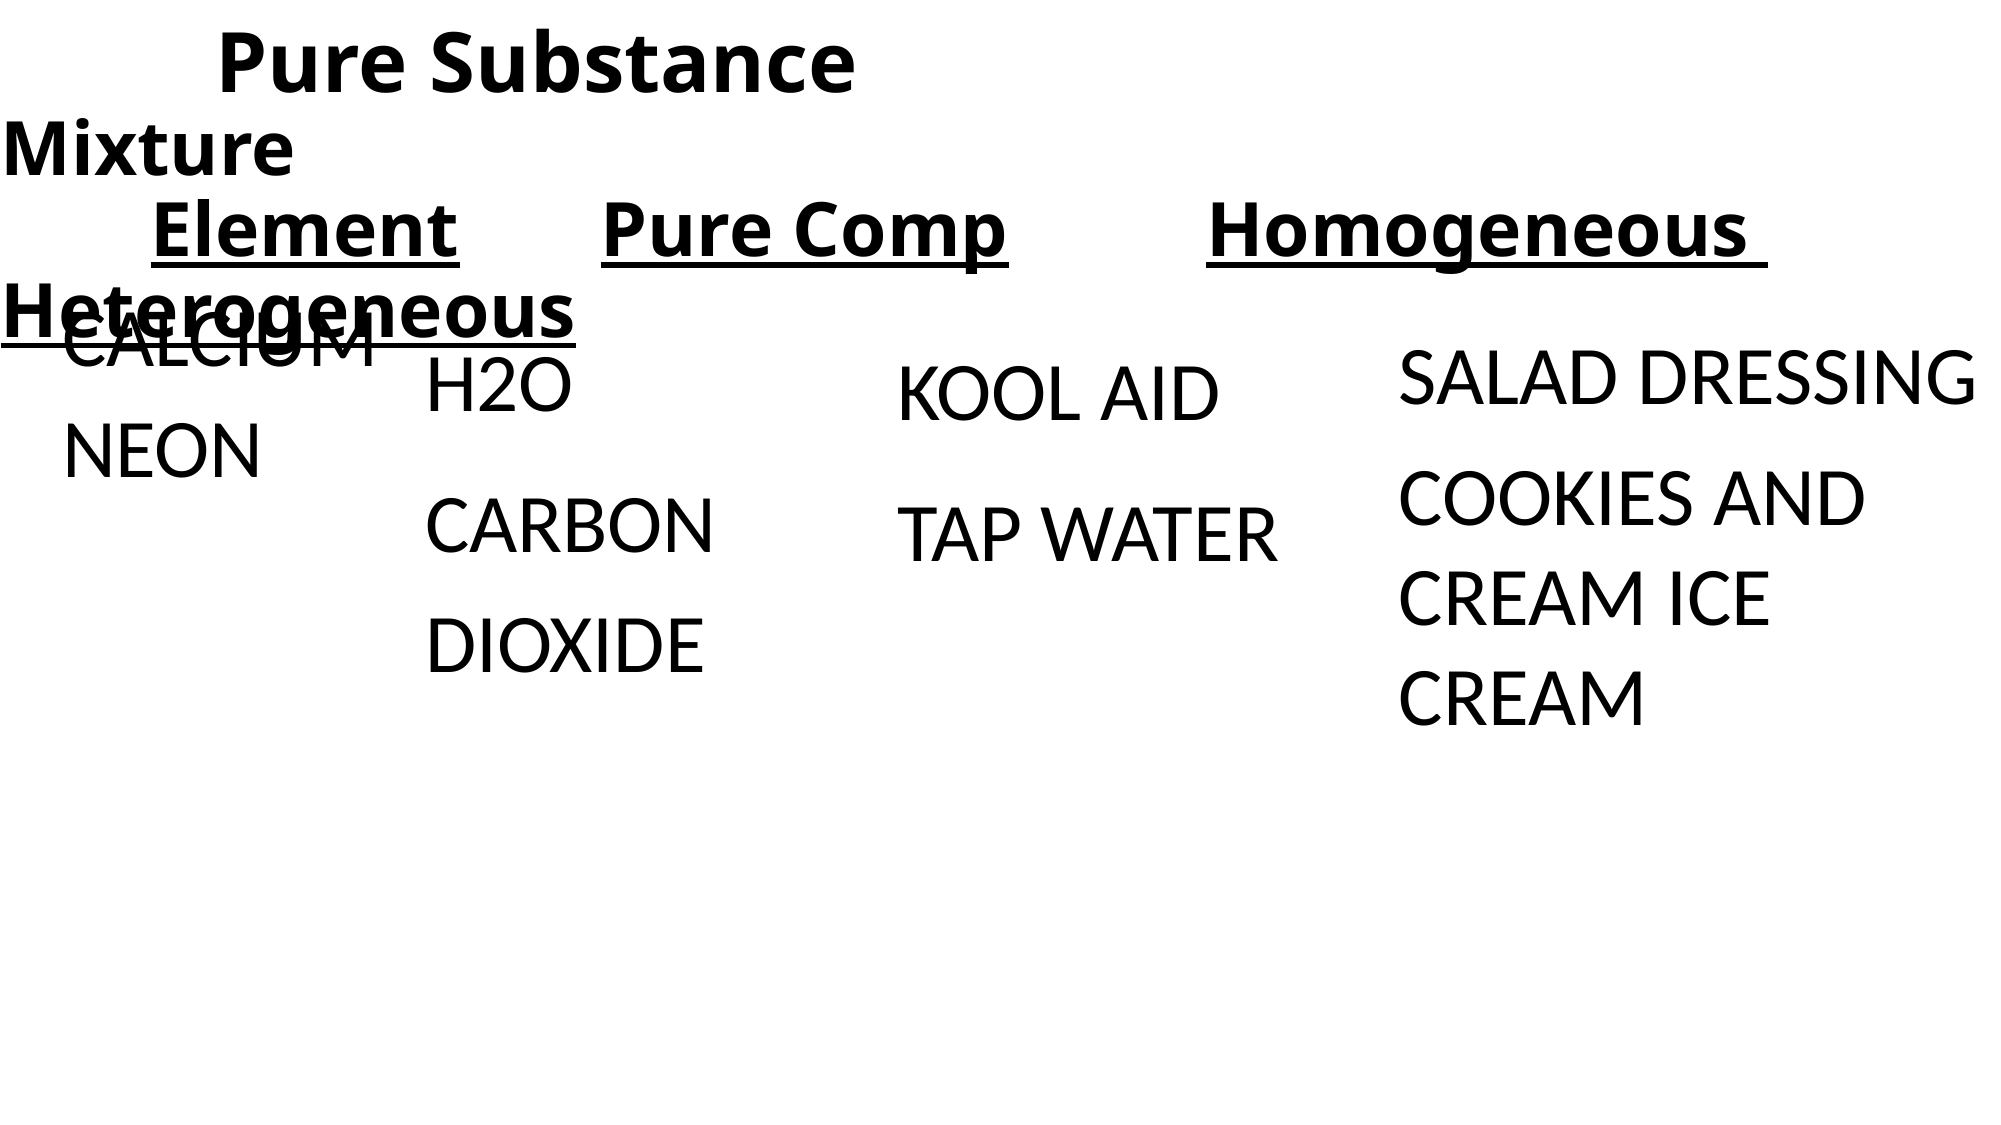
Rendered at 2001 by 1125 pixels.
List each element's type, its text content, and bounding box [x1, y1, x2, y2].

text_box H2O CARBON DIOXIDE [410, 236, 797, 761]
text_box KOOL AID TAP WATER [882, 256, 1336, 781]
title Pure Substance Mixture Element Pure Comp Homogeneous Heterogeneous [0, 45, 1986, 430]
text_box SALAD DRESSING COOKIES AND CREAM ICE CREAM [1383, 287, 2000, 875]
list CALCIUM NEON [47, 287, 434, 812]
